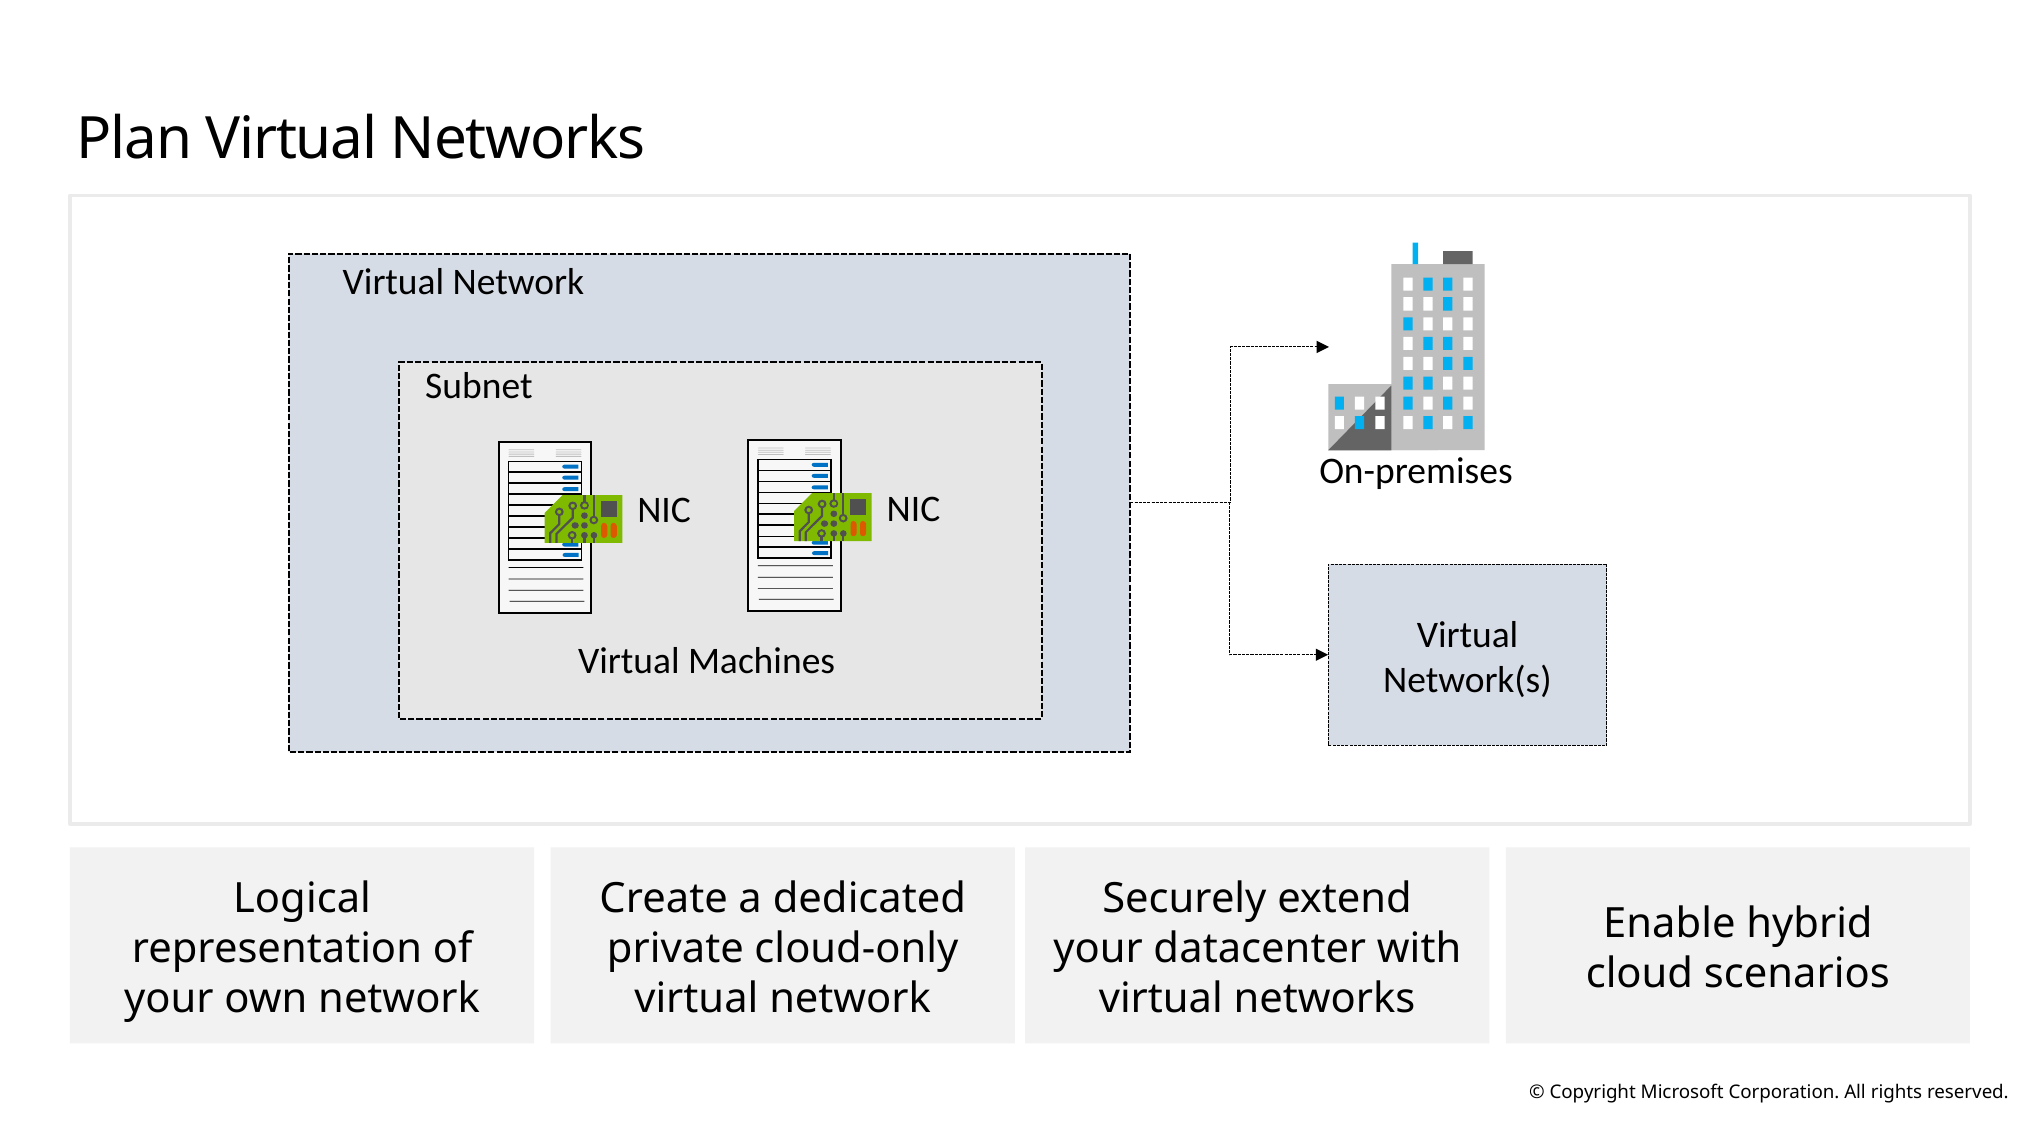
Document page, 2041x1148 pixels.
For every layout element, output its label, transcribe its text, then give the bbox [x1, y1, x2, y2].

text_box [277, 242, 1608, 753]
title Plan Virtual Networks [76, 103, 1969, 172]
text_box Create a dedicated private cloud-only virtual network [550, 847, 1015, 1044]
text_box Logical representation of your own network [69, 847, 535, 1044]
text_box Enable hybrid cloud scenarios [1505, 847, 1970, 1044]
text_box [69, 195, 1971, 825]
text_box Securely extend your datacenter with virtual networks [1025, 847, 1490, 1044]
